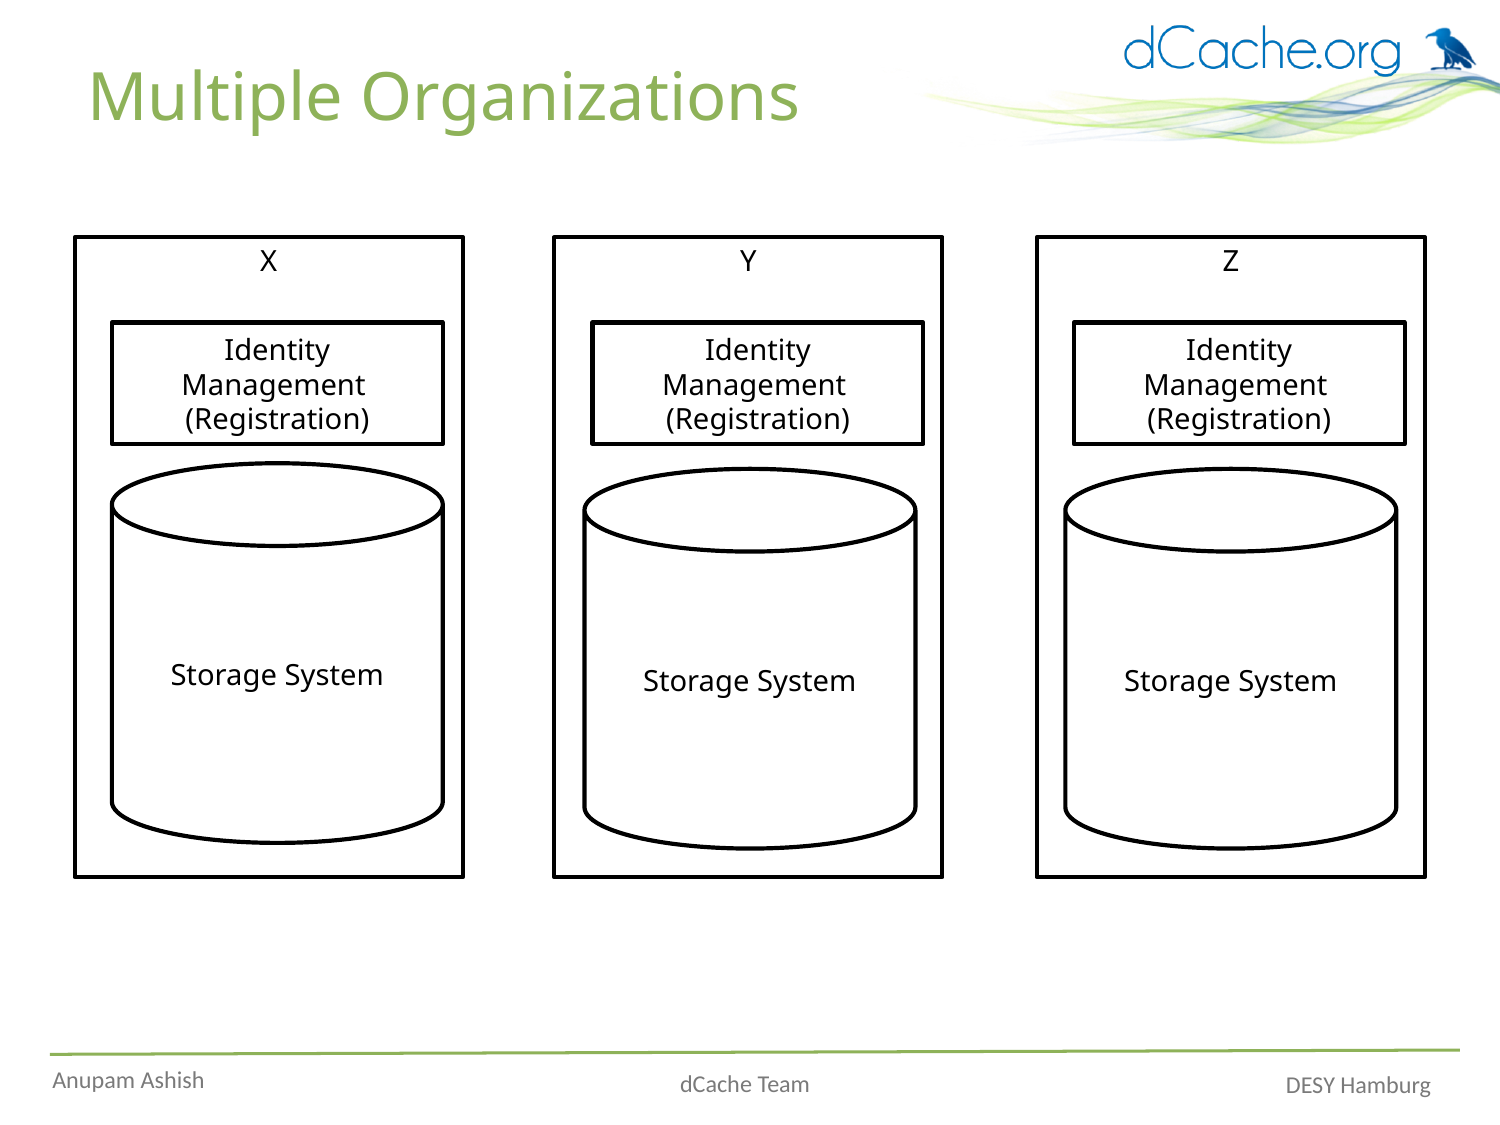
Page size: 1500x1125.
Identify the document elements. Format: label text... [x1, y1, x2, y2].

text_box Y [554, 237, 943, 878]
text_box Identity Management (Registration) [1073, 322, 1405, 444]
text_box Storage System [1065, 468, 1397, 849]
picture [868, 14, 1500, 153]
text_box Z [1036, 237, 1425, 878]
text_box Identity Management (Registration) [592, 322, 924, 444]
title Multiple Organizations [74, 44, 1426, 159]
text_box Storage System [111, 463, 443, 843]
text_box Identity Management (Registration) [111, 322, 443, 444]
text_box Storage System [584, 468, 916, 849]
text_box X [74, 237, 463, 878]
